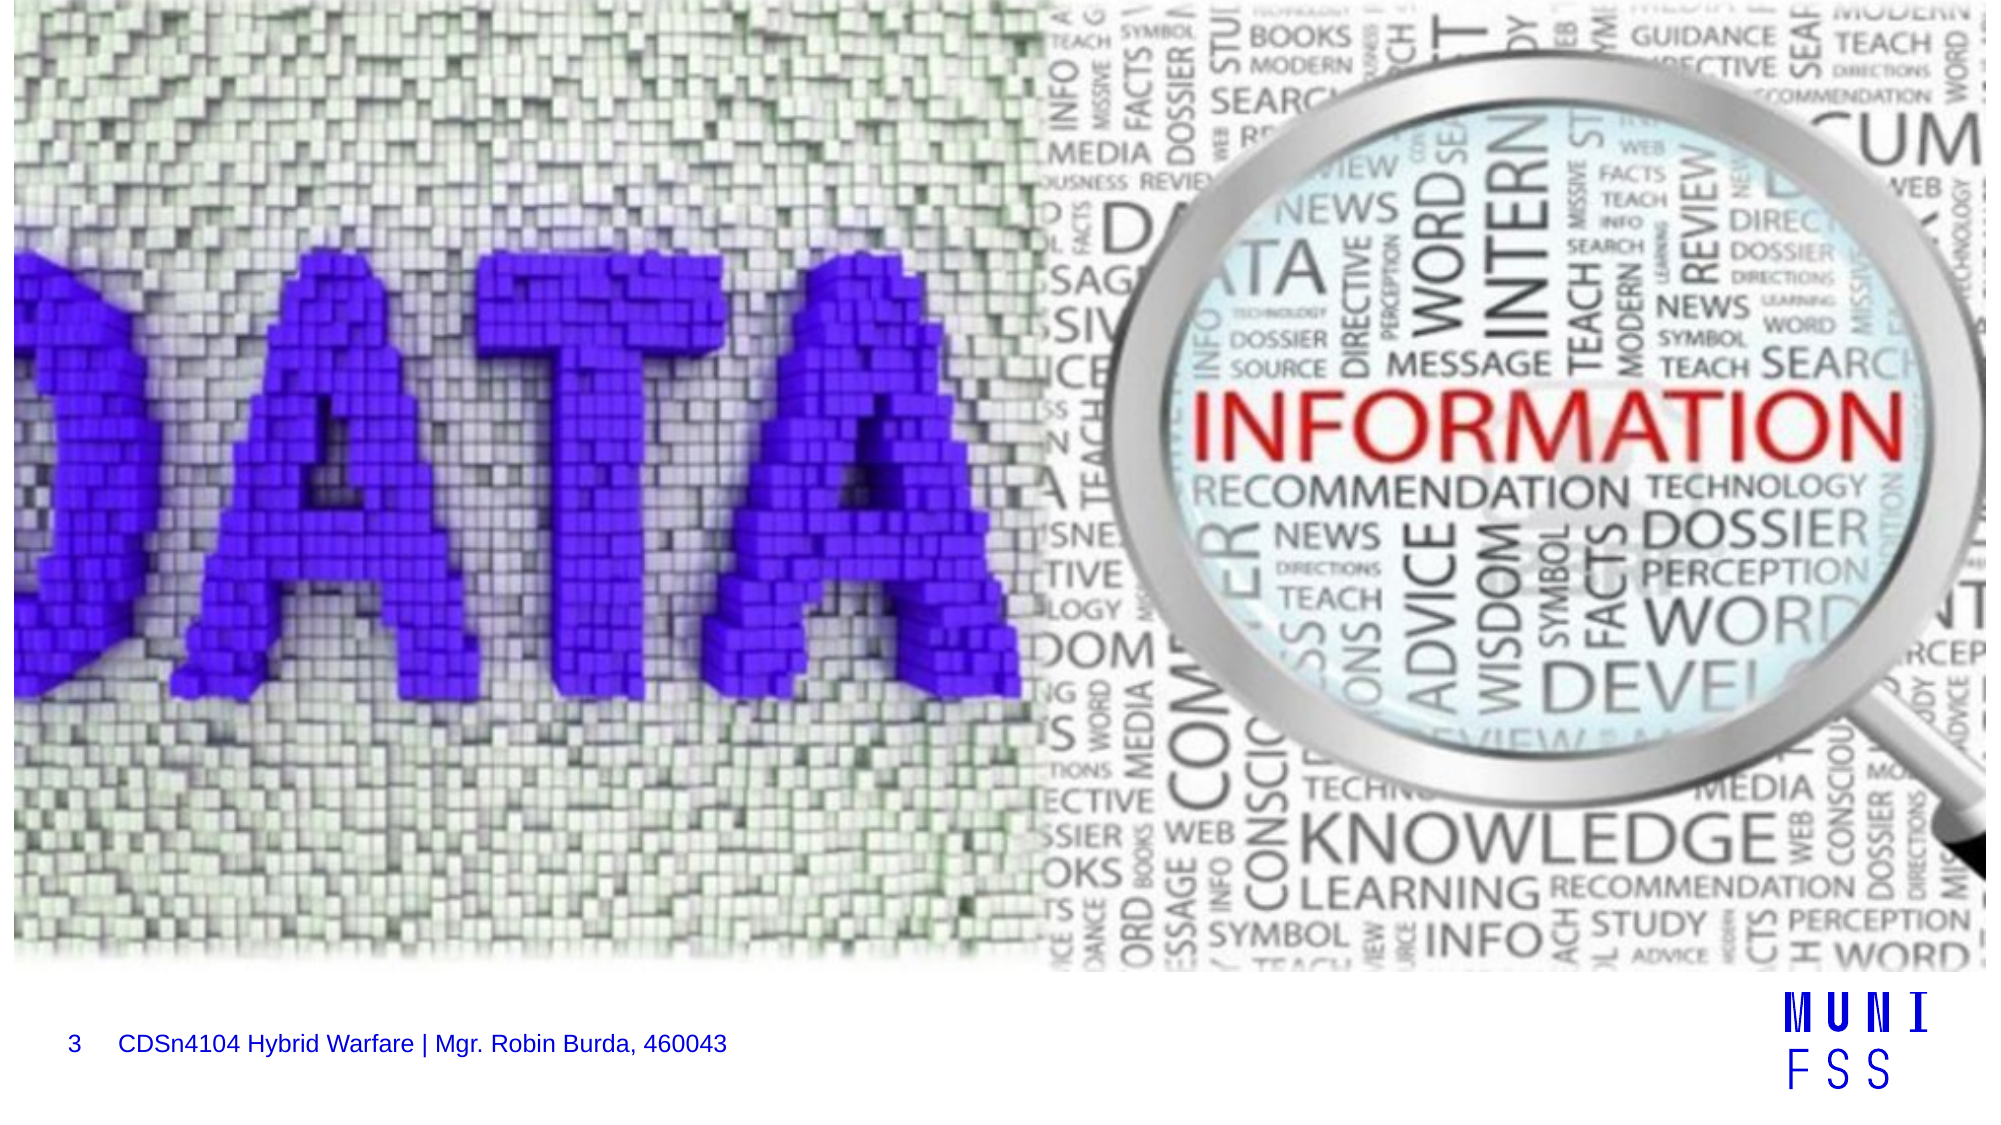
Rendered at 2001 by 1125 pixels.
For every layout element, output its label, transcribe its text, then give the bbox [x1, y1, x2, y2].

picture [14, 0, 1986, 973]
slide_number 3 [67, 1021, 110, 1063]
footer CDSn4104 Hybrid Warfare | Mgr. Robin Burda, 460043 [118, 1021, 1418, 1063]
